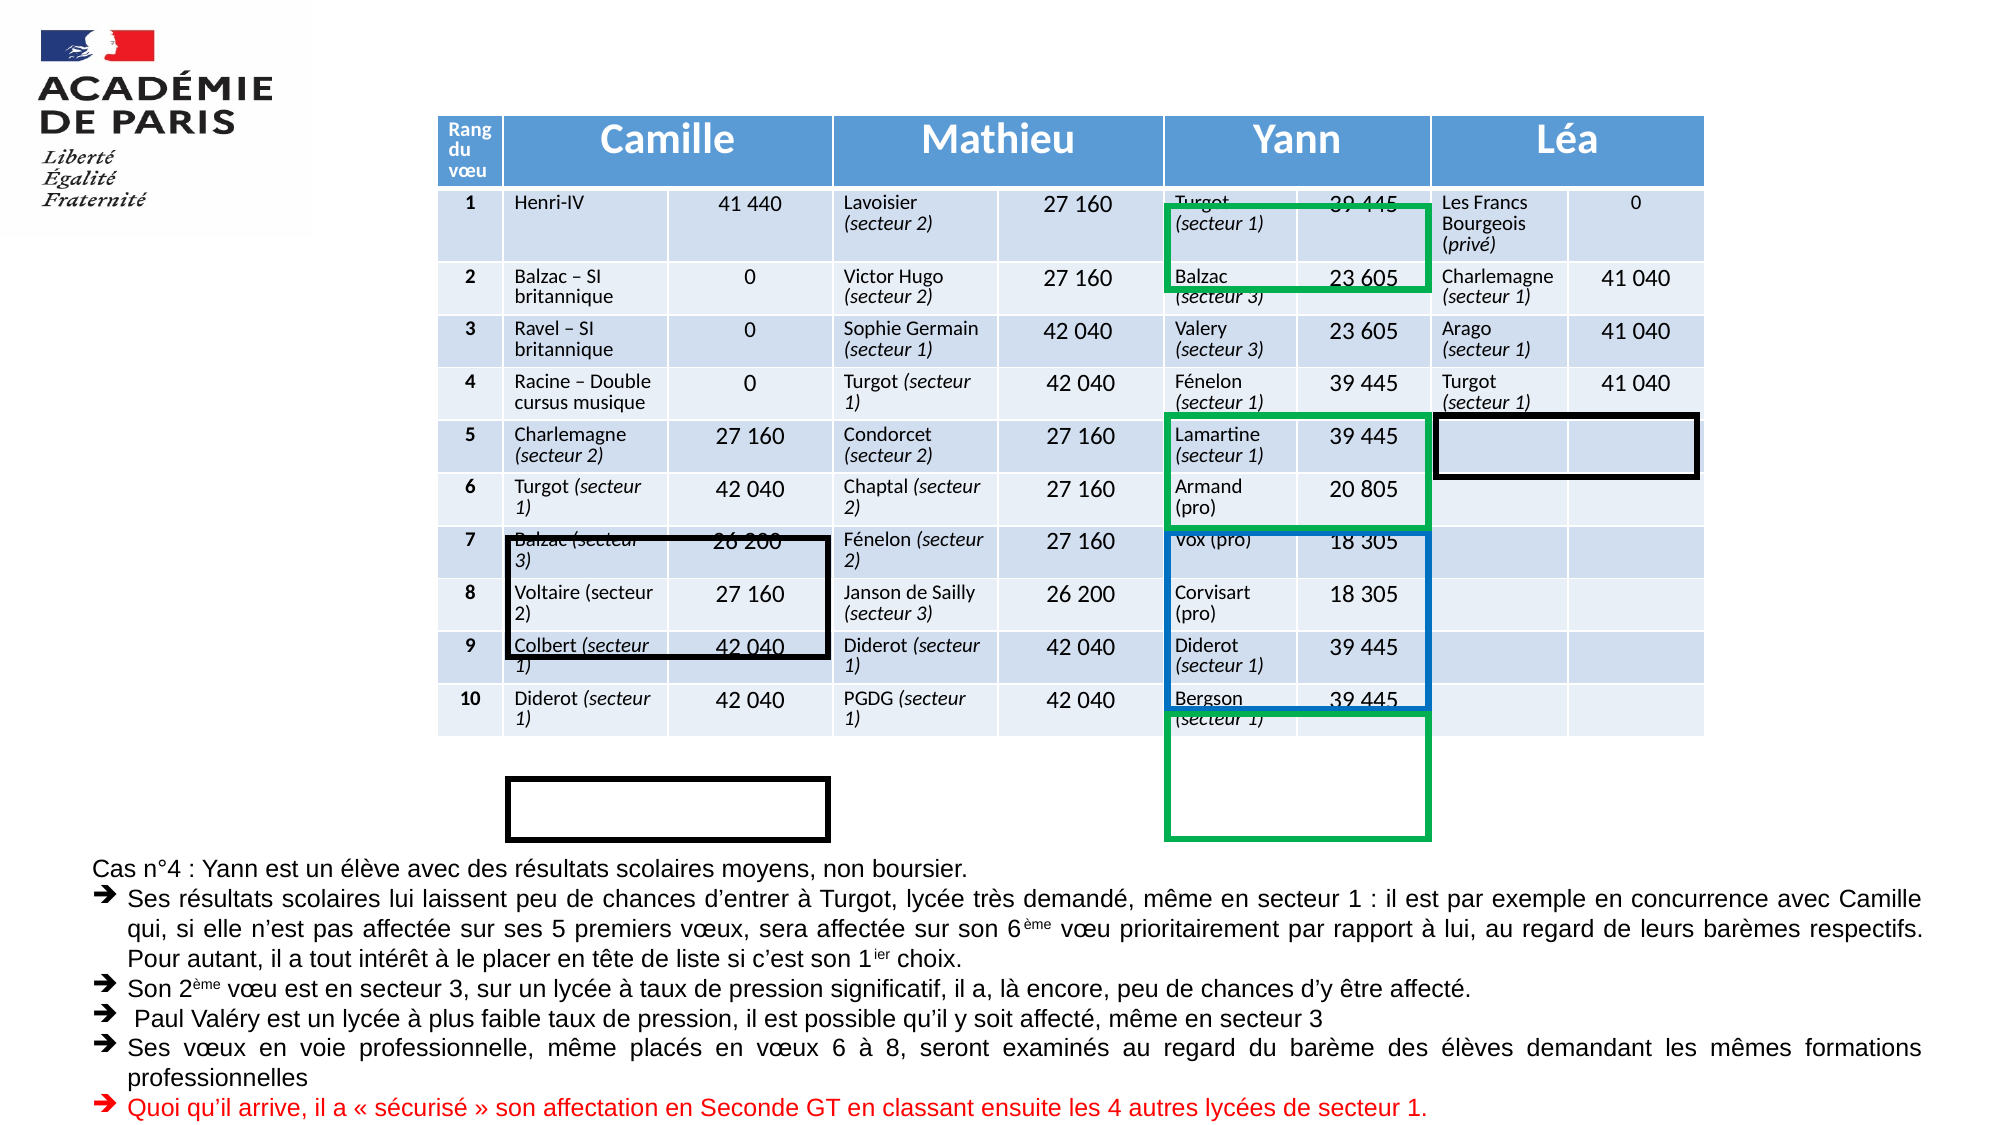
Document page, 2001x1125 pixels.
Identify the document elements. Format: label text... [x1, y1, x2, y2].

table_cell [1432, 632, 1567, 683]
table_cell Colbert (secteur 1) [504, 632, 667, 683]
table_cell Fénelon (secteur 2) [834, 527, 997, 578]
table_cell 42 040 [669, 474, 832, 525]
table_cell Vox (pro) [1165, 527, 1296, 578]
table_cell PGDG (secteur 1) [834, 685, 997, 736]
table_cell 41 040 [1569, 368, 1704, 419]
table_cell Les Francs Bourgeois (privé) [1432, 191, 1567, 261]
text_box [1435, 415, 1698, 478]
picture [0, 0, 313, 237]
table_cell Diderot (secteur 1) [834, 632, 997, 683]
table_cell [1432, 579, 1567, 630]
table_cell Turgot (secteur 1) [504, 474, 667, 525]
table_cell [1698, 421, 1704, 472]
table_cell Lavoisier (secteur 2) [834, 191, 997, 261]
text_box [1166, 415, 1429, 529]
table_cell 23 605 [1298, 263, 1430, 314]
table_cell 41 040 [1569, 263, 1704, 314]
table_cell 6 [438, 474, 502, 525]
table_cell 27 160 [999, 527, 1163, 578]
table_cell Sophie Germain (secteur 1) [834, 316, 997, 367]
table_cell 0 [1569, 191, 1704, 261]
table_cell Diderot (secteur 1) [504, 685, 667, 736]
table_cell 23 605 [1298, 316, 1430, 367]
table_cell 7 [438, 527, 502, 578]
table_cell 2 [438, 263, 502, 314]
table_cell 27 160 [999, 421, 1163, 472]
table_cell 41 040 [1569, 316, 1704, 367]
table_cell 42 040 [999, 632, 1163, 683]
table_cell 27 160 [999, 474, 1163, 525]
table_cell Henri-IV [504, 191, 667, 261]
table_cell [1432, 527, 1567, 578]
table_cell 42 040 [669, 632, 832, 683]
table_cell Valery (secteur 3) [1165, 316, 1296, 367]
table_cell 4 [438, 368, 502, 419]
table_cell 41 440 [669, 191, 832, 261]
table_cell 42 040 [999, 316, 1163, 367]
table_cell [1569, 474, 1704, 525]
table_cell [1569, 685, 1704, 736]
table_cell Turgot (secteur 1) [1432, 368, 1567, 419]
table_cell 42 040 [669, 685, 832, 736]
table_cell 27 160 [669, 421, 832, 472]
table_cell Fénelon (secteur 1) [1165, 368, 1296, 419]
table_cell 5 [438, 421, 502, 472]
table_cell 10 [438, 685, 502, 736]
table_cell 39 445 [1298, 685, 1430, 736]
table_header Mathieu [834, 116, 1163, 186]
table_cell 26 200 [669, 527, 832, 578]
table_cell Bergson (secteur 1) [1165, 685, 1296, 736]
table_cell Janson de Sailly (secteur 3) [834, 579, 997, 630]
table_cell Racine – Double cursus musique [504, 368, 667, 419]
table_cell [1569, 527, 1704, 578]
table_cell Chaptal (secteur 2) [834, 474, 997, 525]
table_cell 0 [669, 316, 832, 367]
table_cell [1432, 474, 1567, 525]
table_cell Balzac (secteur 3) [504, 527, 667, 578]
table_cell 27 160 [999, 191, 1163, 261]
table_cell Turgot (secteur 1) [1165, 191, 1296, 261]
table_cell Balzac – SI britannique [504, 263, 667, 314]
text_box [507, 778, 829, 841]
table_cell 18 305 [1298, 527, 1430, 578]
table_cell Arago (secteur 1) [1432, 316, 1567, 367]
table_cell 0 [669, 368, 832, 419]
table_cell Charlemagne (secteur 2) [504, 421, 667, 472]
table_header Camille [504, 116, 832, 186]
text_box Cas n°4 : Yann est un élève avec des résultats scolaires moyens, non boursier. Ses résultats scolaires lui laissent peu de chances d’entrer à Turgot, lycée très demandé, même en secteur 1 : il est par exemple en concurrence avec Camille qui, si elle n’est pas affectée sur ses 5 premiers vœux, sera affectée sur son 6ème vœu prioritairement par rapport à lui, au regard de leurs barèmes respectifs. Pour autant, il a tout intérêt à le placer en tête de liste si c’est son 1ier choix. Son 2ème vœu est en secteur 3, sur un lycée à taux de pression significatif, il a, là encore, peu de chances d’y être affecté. Paul Valéry est un lycée à plus faible taux de pression, il est possible qu’il y soit affecté, même en secteur 3 Ses vœux en voie professionnelle, même placés en vœux 6 à 8, seront examinés au regard du barème des élèves demandant les mêmes formations professionnelles Quoi qu’il arrive, il a « sécurisé » son affectation en Seconde GT en classant ensuite les 4 autres lycées de secteur 1. [77, 844, 1941, 1125]
table_cell 1 [438, 191, 502, 261]
table_header Yann [1165, 116, 1430, 186]
table_cell Turgot (secteur 1) [834, 368, 997, 419]
table_cell Ravel – SI britannique [504, 316, 667, 367]
table_cell [1432, 685, 1567, 736]
table_cell [1569, 579, 1704, 630]
table_header Rangdu vœu [438, 116, 502, 186]
table_cell 8 [438, 579, 502, 630]
table_cell [1569, 632, 1704, 683]
table_cell 0 [669, 263, 832, 314]
text_box [1166, 713, 1429, 840]
table_cell Condorcet (secteur 2) [834, 421, 997, 472]
table_cell Victor Hugo (secteur 2) [834, 263, 997, 314]
text_box [507, 537, 829, 658]
text_box [1166, 205, 1429, 291]
table_cell 9 [438, 632, 502, 683]
table_cell 39 445 [1298, 368, 1430, 419]
text_box [1166, 532, 1429, 710]
table_cell 26 200 [999, 579, 1163, 630]
table_cell 39 445 [1298, 191, 1430, 261]
table_cell 42 040 [999, 685, 1163, 736]
table_header Léa [1432, 116, 1704, 186]
table_cell 42 040 [999, 368, 1163, 419]
table_cell 3 [438, 316, 502, 367]
table_cell Balzac (secteur 3) [1165, 263, 1296, 314]
table_cell 27 160 [999, 263, 1163, 314]
table_cell Charlemagne (secteur 1) [1432, 263, 1567, 314]
